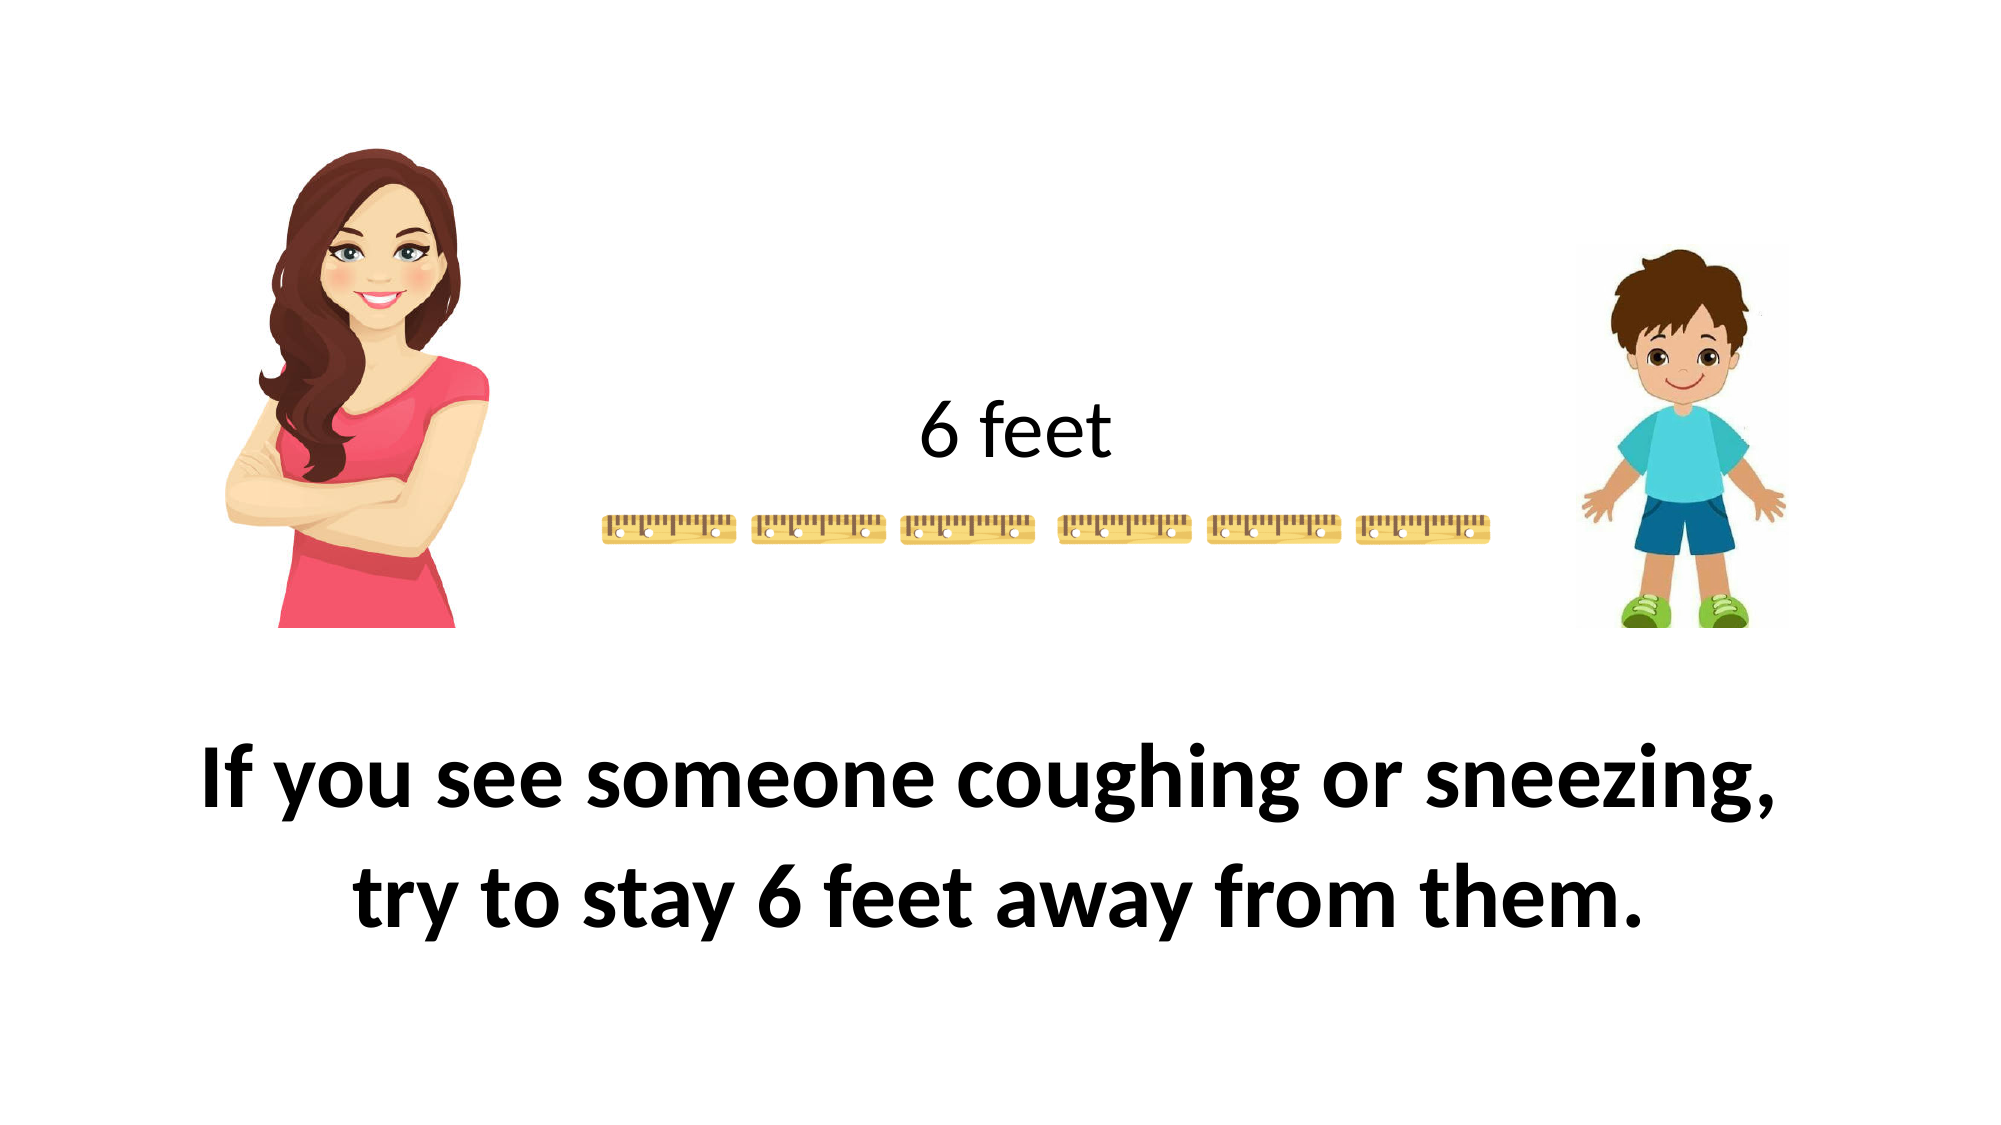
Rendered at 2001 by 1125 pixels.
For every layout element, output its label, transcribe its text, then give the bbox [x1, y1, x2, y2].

picture [177, 106, 546, 628]
picture [571, 325, 1516, 719]
list If you see someone coughing or sneezing, try to stay 6 feet away from them. [50, 721, 1950, 1006]
picture [1575, 244, 1789, 628]
text_box 6 feet [904, 366, 1345, 482]
